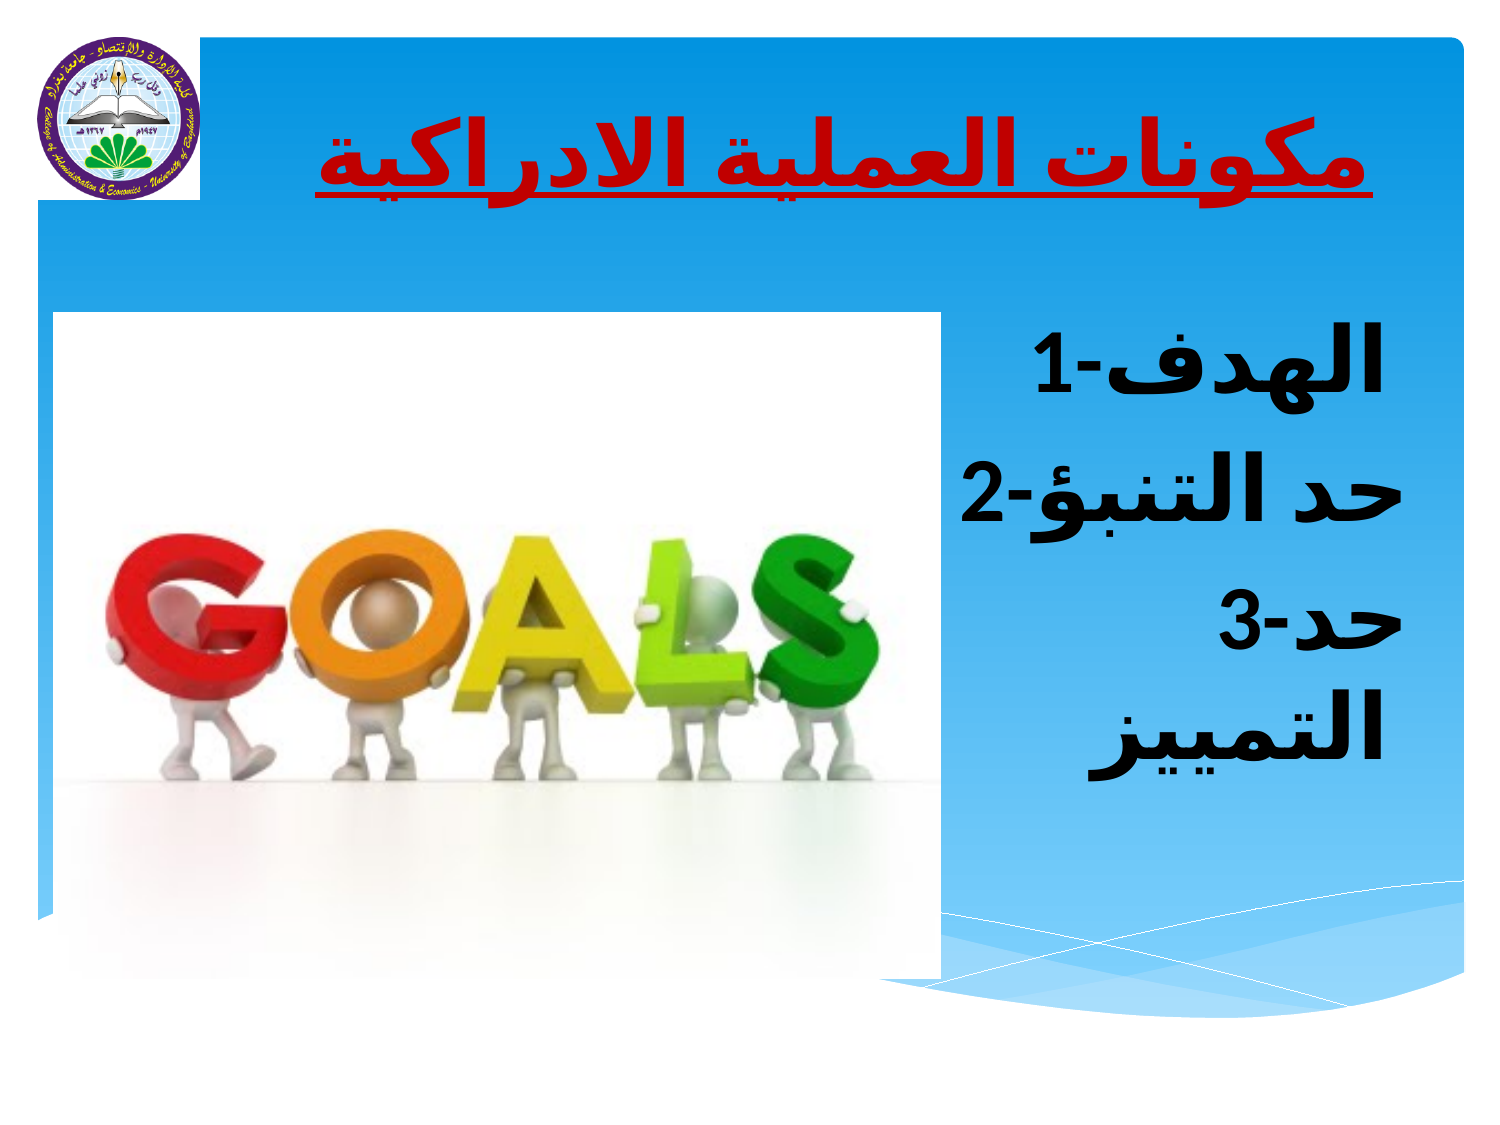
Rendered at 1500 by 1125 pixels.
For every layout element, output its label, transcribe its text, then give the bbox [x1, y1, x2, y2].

title مكونات العملية الادراكية [112, 75, 1388, 213]
subtitle 1-الهدف 2-حد التنبؤ 3-حد التمييز [937, 224, 1425, 888]
picture [53, 312, 942, 979]
picture [37, 37, 201, 201]
